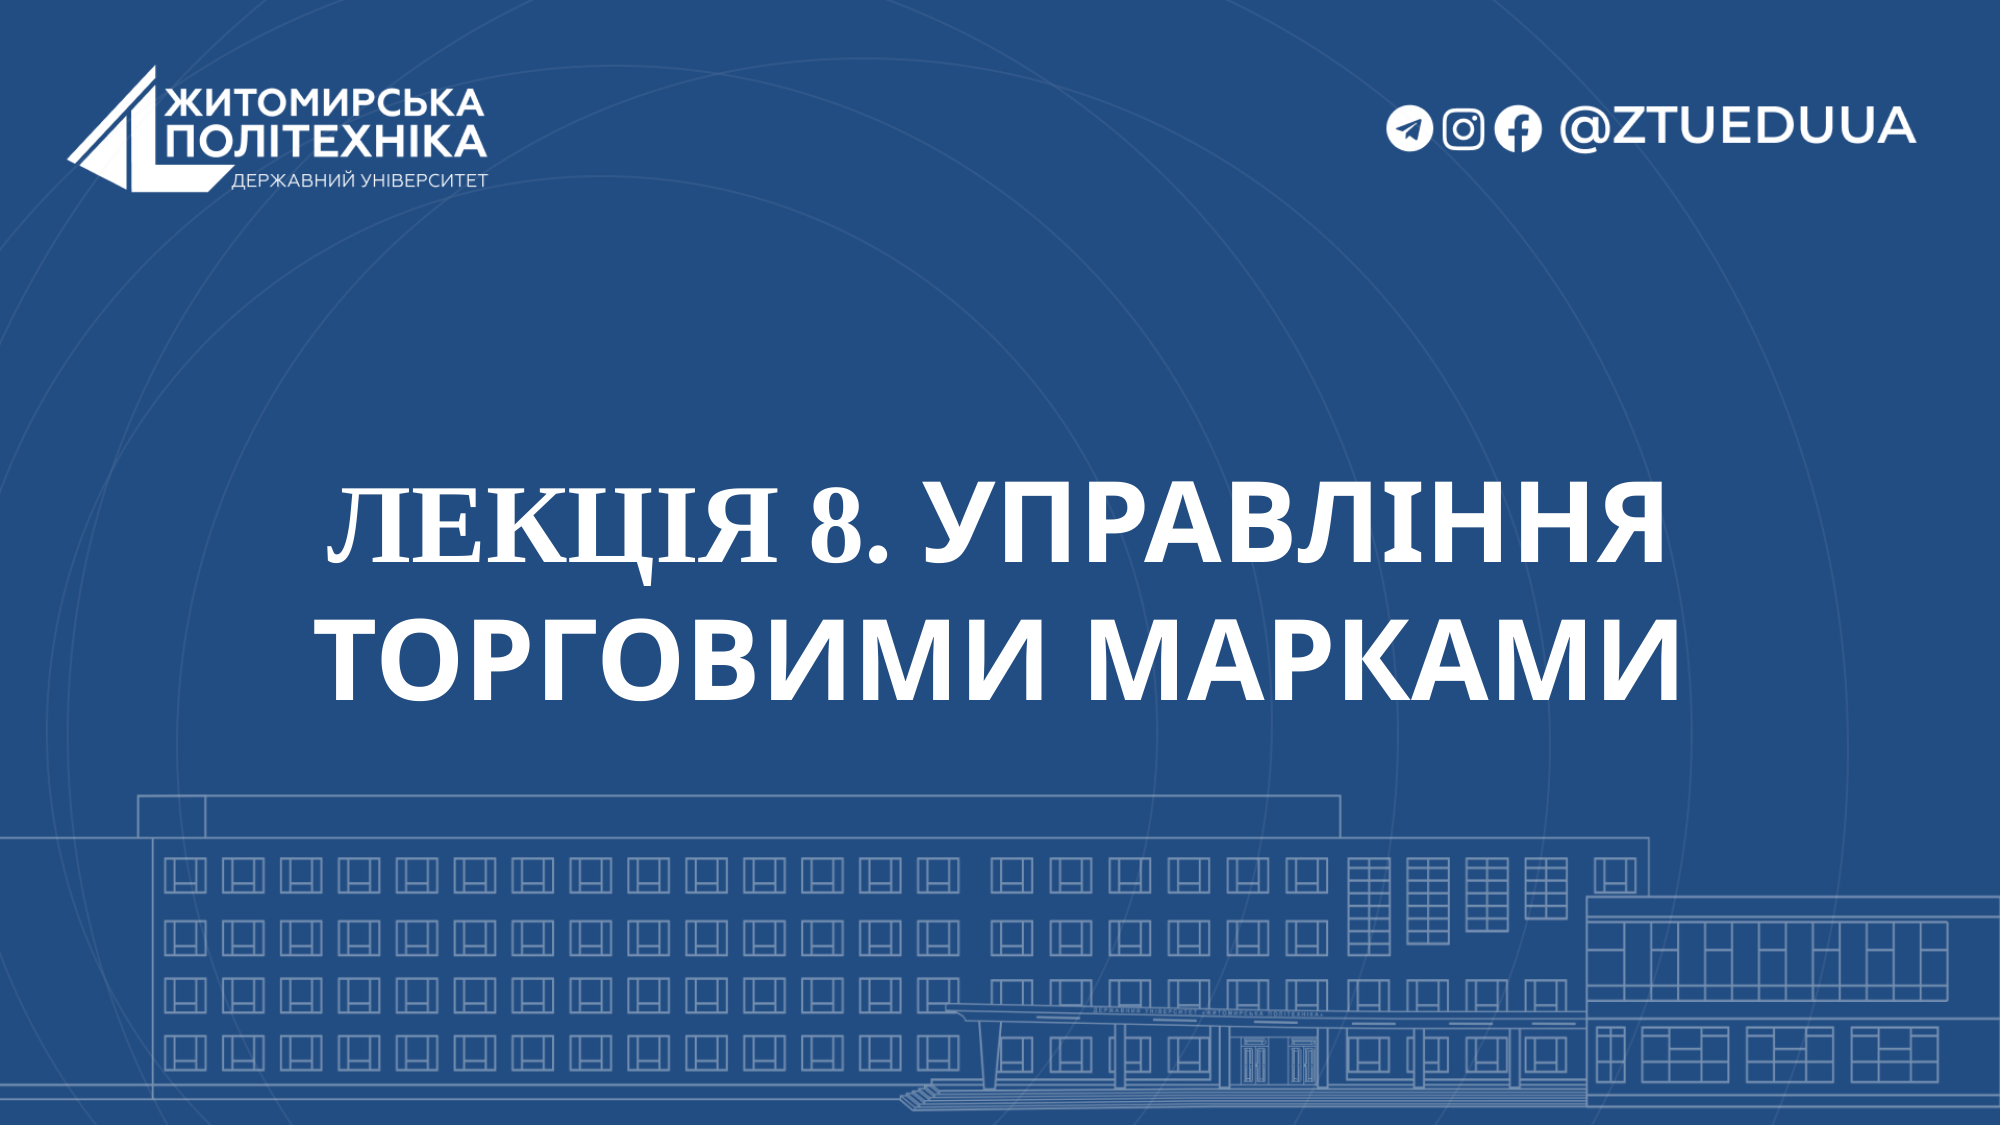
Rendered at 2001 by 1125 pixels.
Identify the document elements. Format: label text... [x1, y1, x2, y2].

picture [0, 0, 2000, 1125]
title ЛЕКЦІЯ 8. УПРАВЛІННЯ ТОРГОВИМИ МАРКАМИ [54, 326, 1945, 851]
